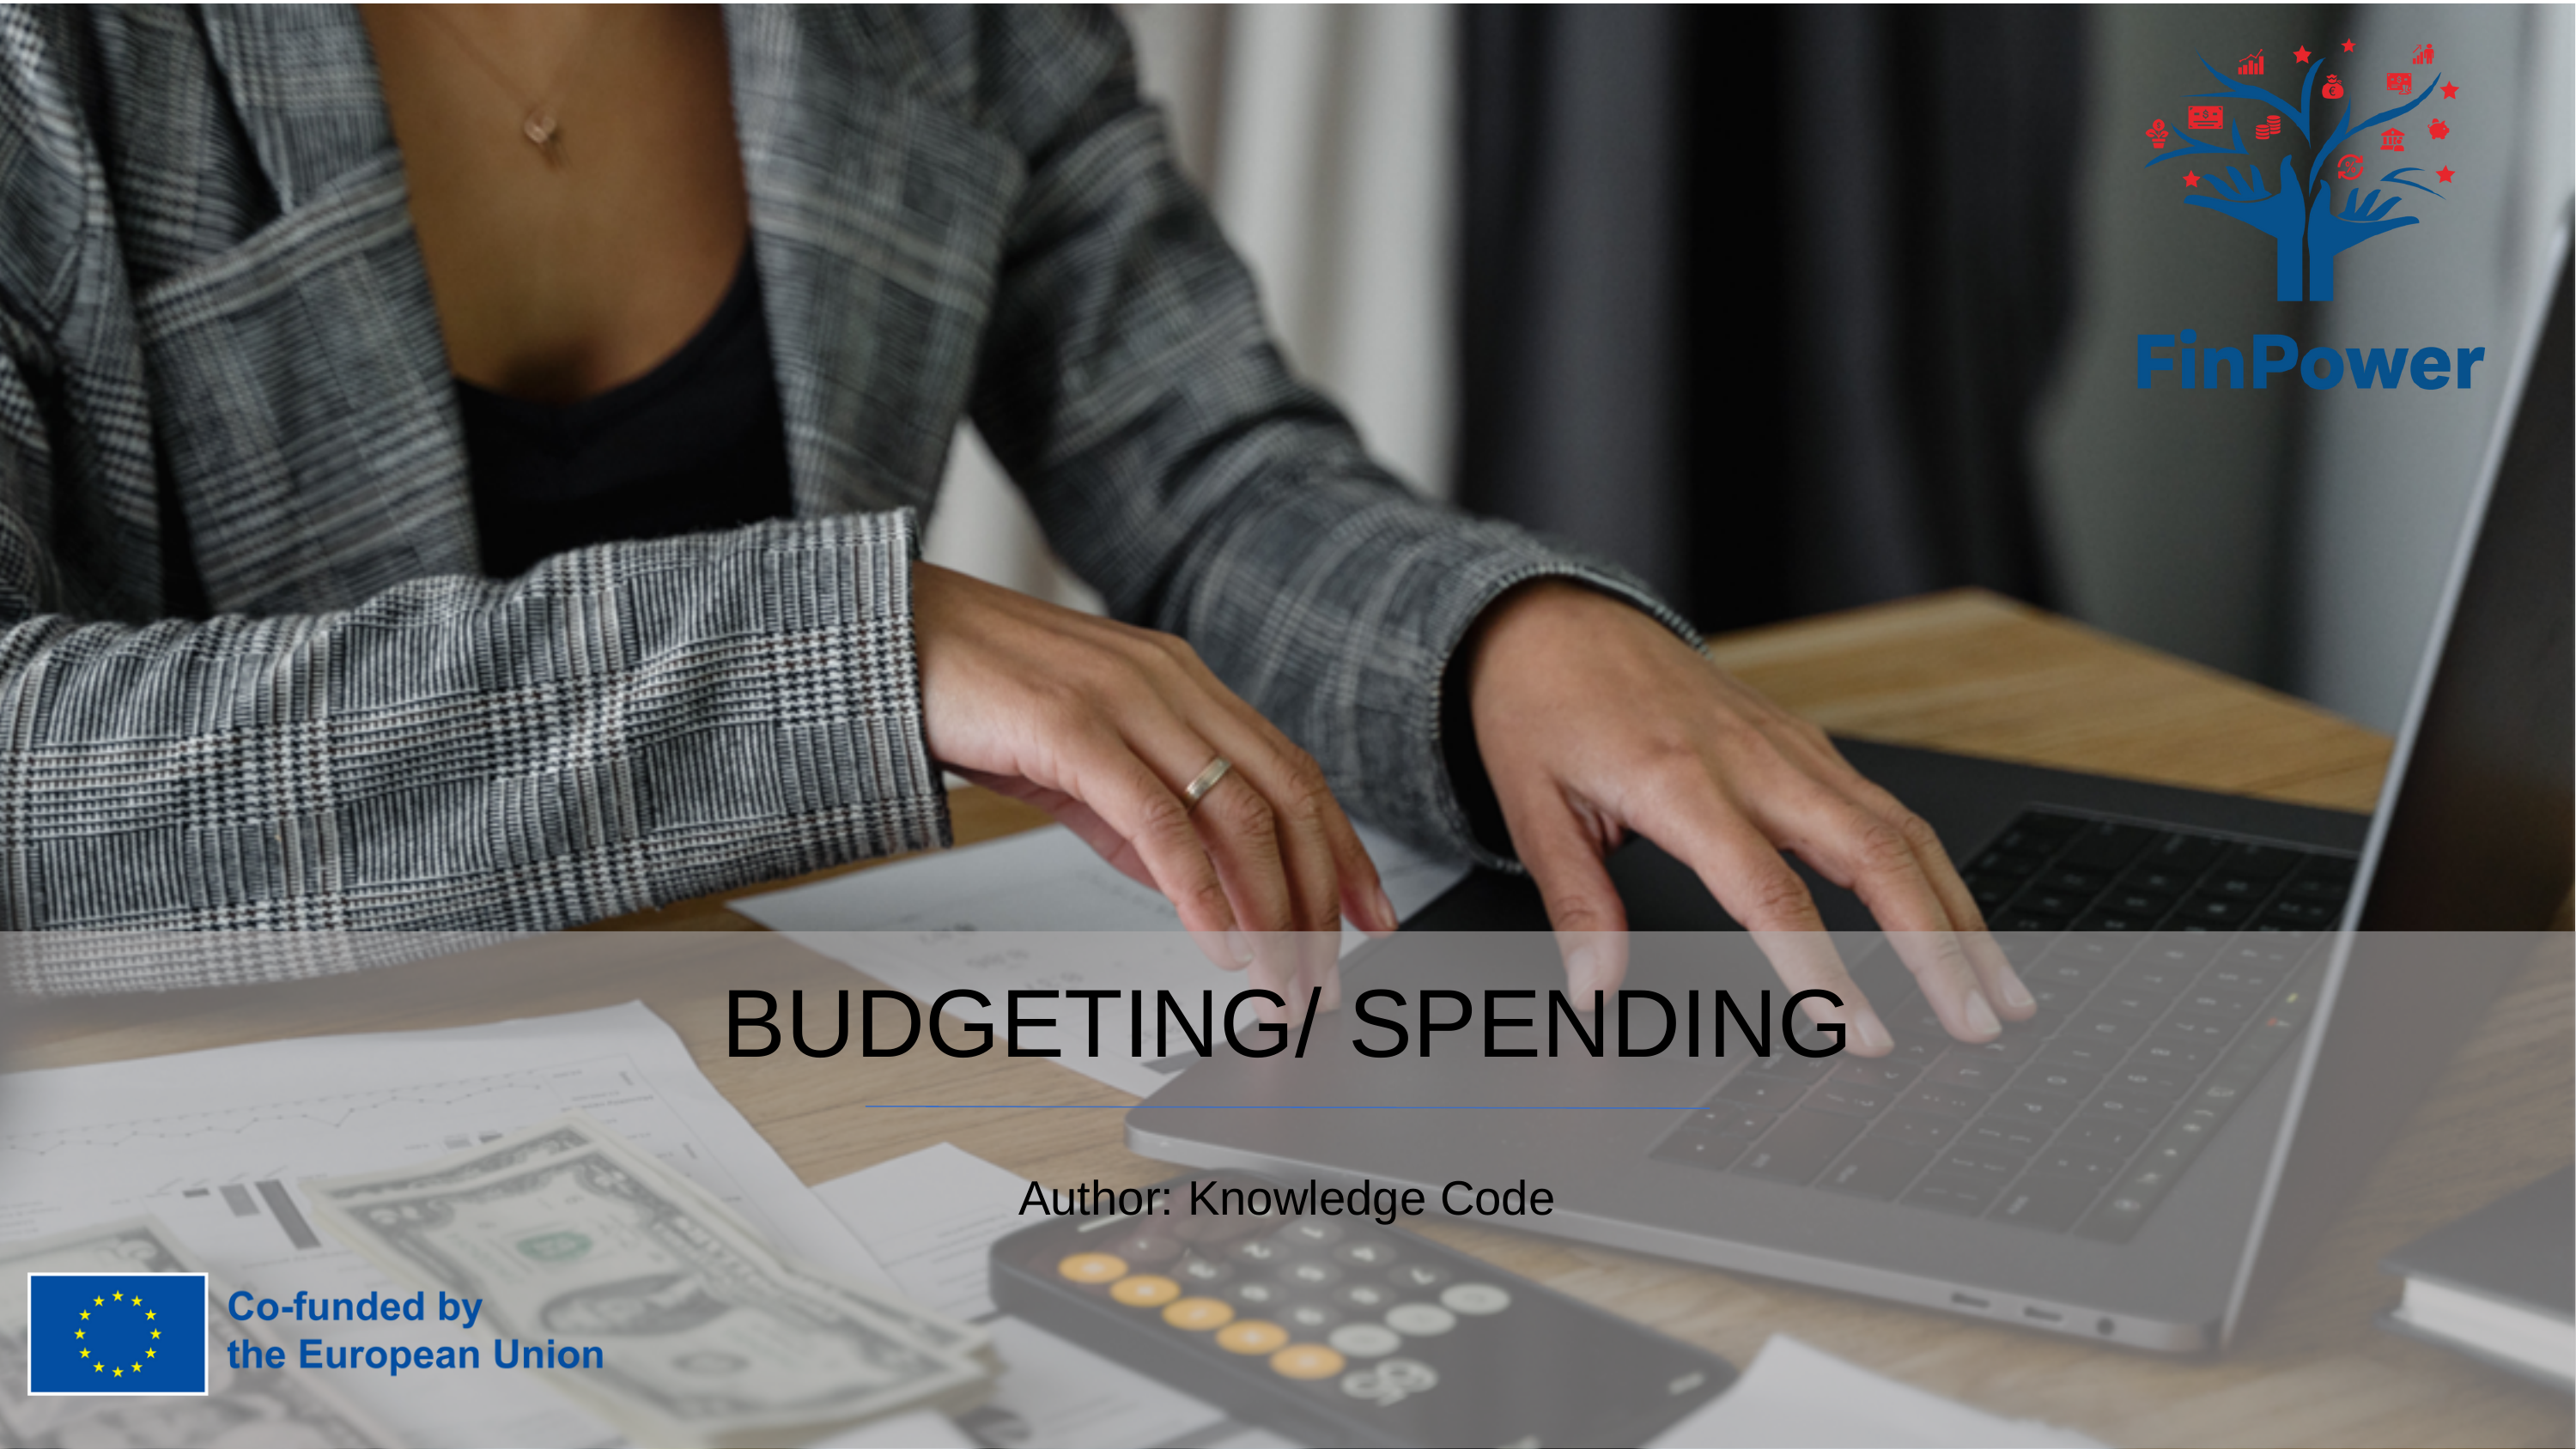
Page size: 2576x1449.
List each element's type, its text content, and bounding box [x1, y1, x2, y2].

text_box [0, 3, 2576, 931]
text_box Author: Knowledge Code [929, 1155, 1644, 1225]
text_box [0, 931, 2576, 1449]
text_box [2132, 18, 2488, 411]
text_box BUDGETING/ SPENDING [659, 937, 1916, 1076]
text_box [23, 1269, 647, 1400]
